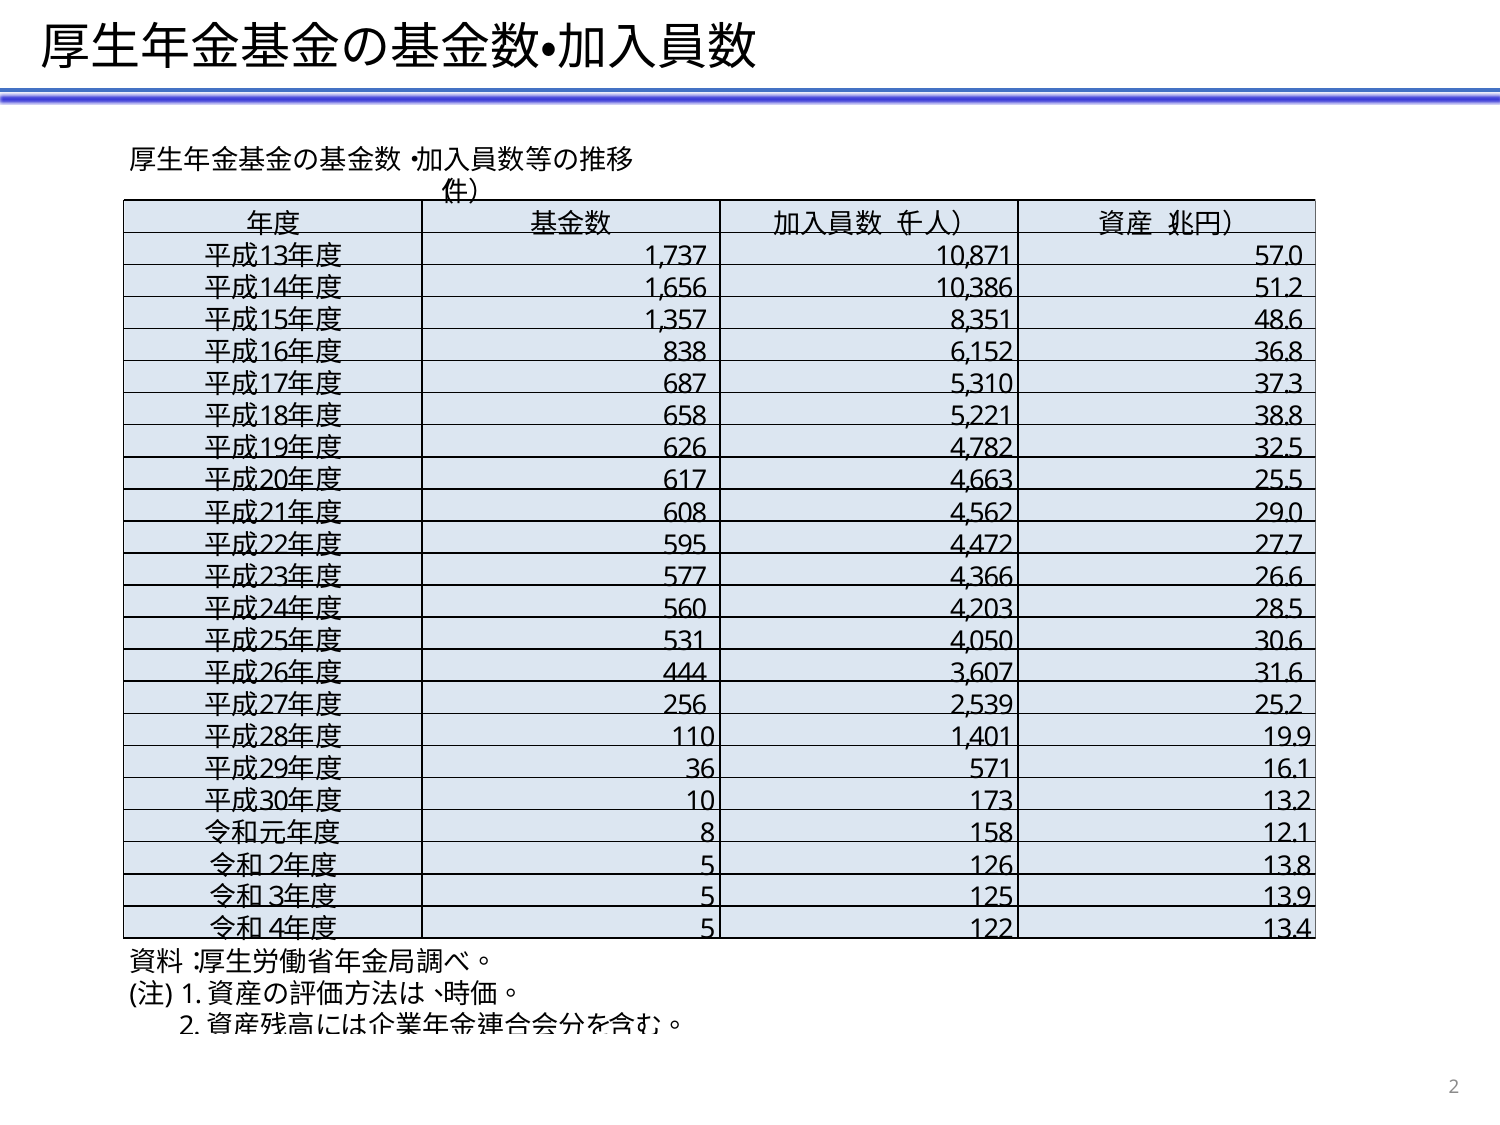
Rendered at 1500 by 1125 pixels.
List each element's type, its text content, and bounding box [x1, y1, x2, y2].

text_box 厚生年金基金の基金数・加入員数 [25, 7, 773, 82]
picture [122, 135, 1317, 1035]
slide_number 2 [1433, 1058, 1471, 1117]
